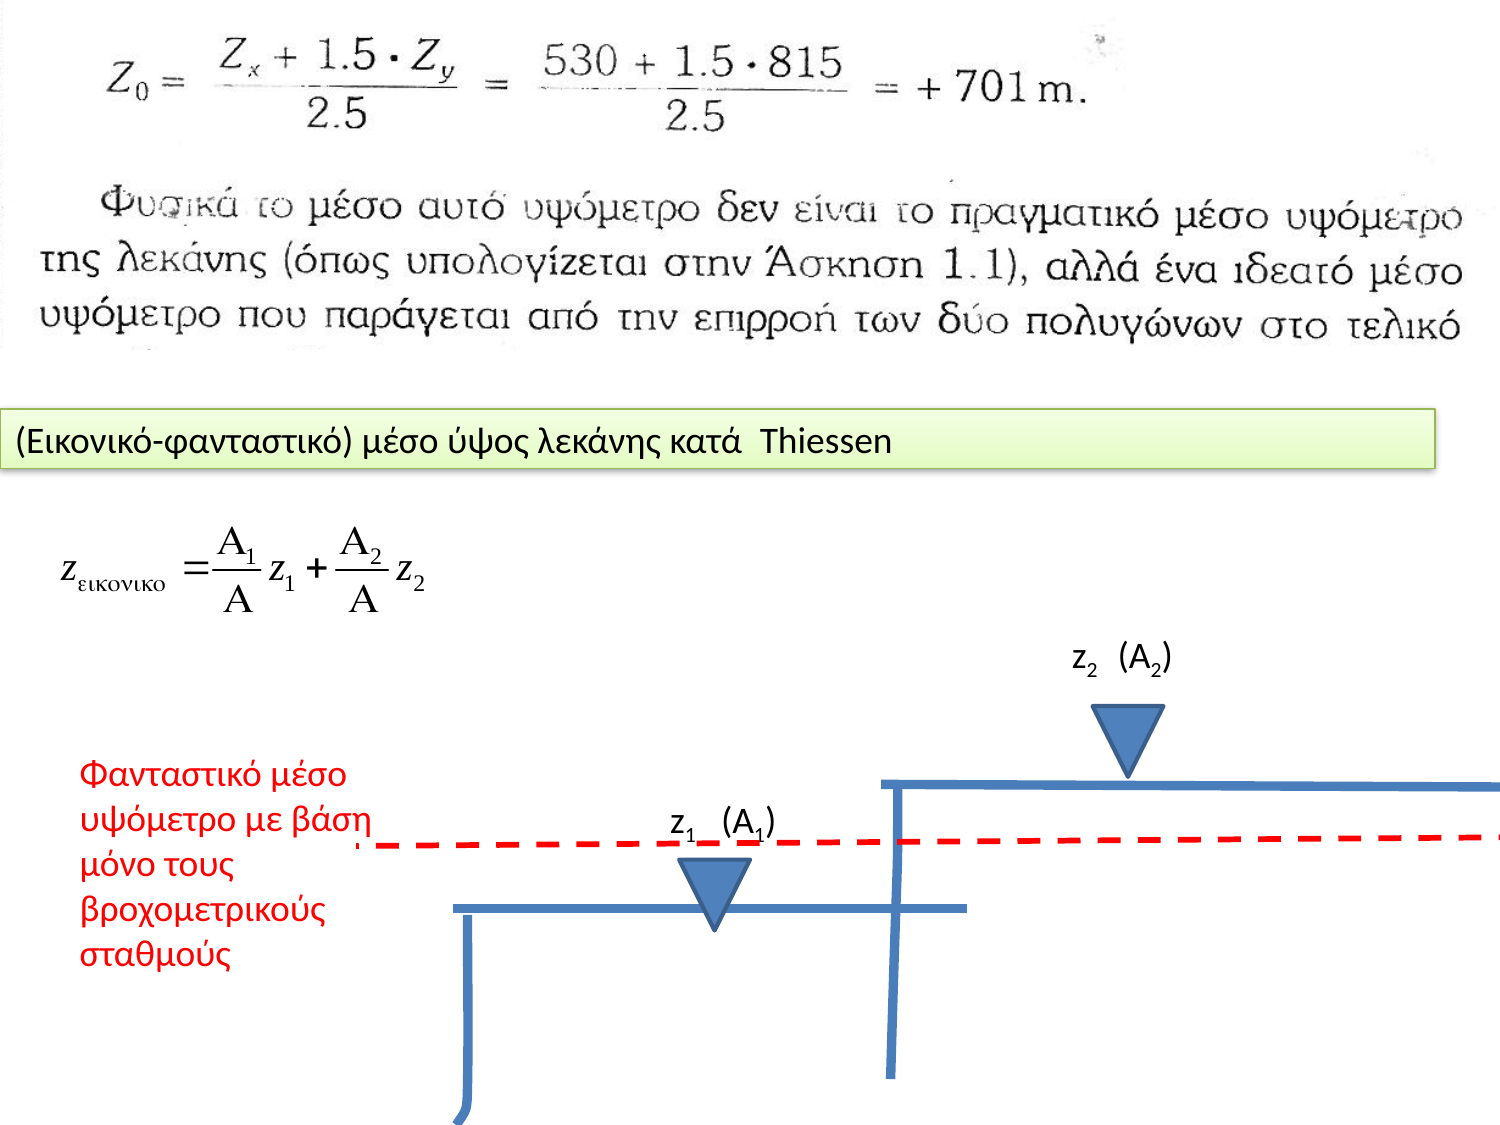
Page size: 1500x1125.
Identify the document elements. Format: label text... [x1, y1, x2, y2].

text_box (Εικονικό-φανταστικό) μέσο ύψος λεκάνης κατά Thiessen [0, 408, 1436, 469]
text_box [64, 623, 1500, 1125]
picture [0, 0, 1500, 351]
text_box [52, 514, 435, 622]
